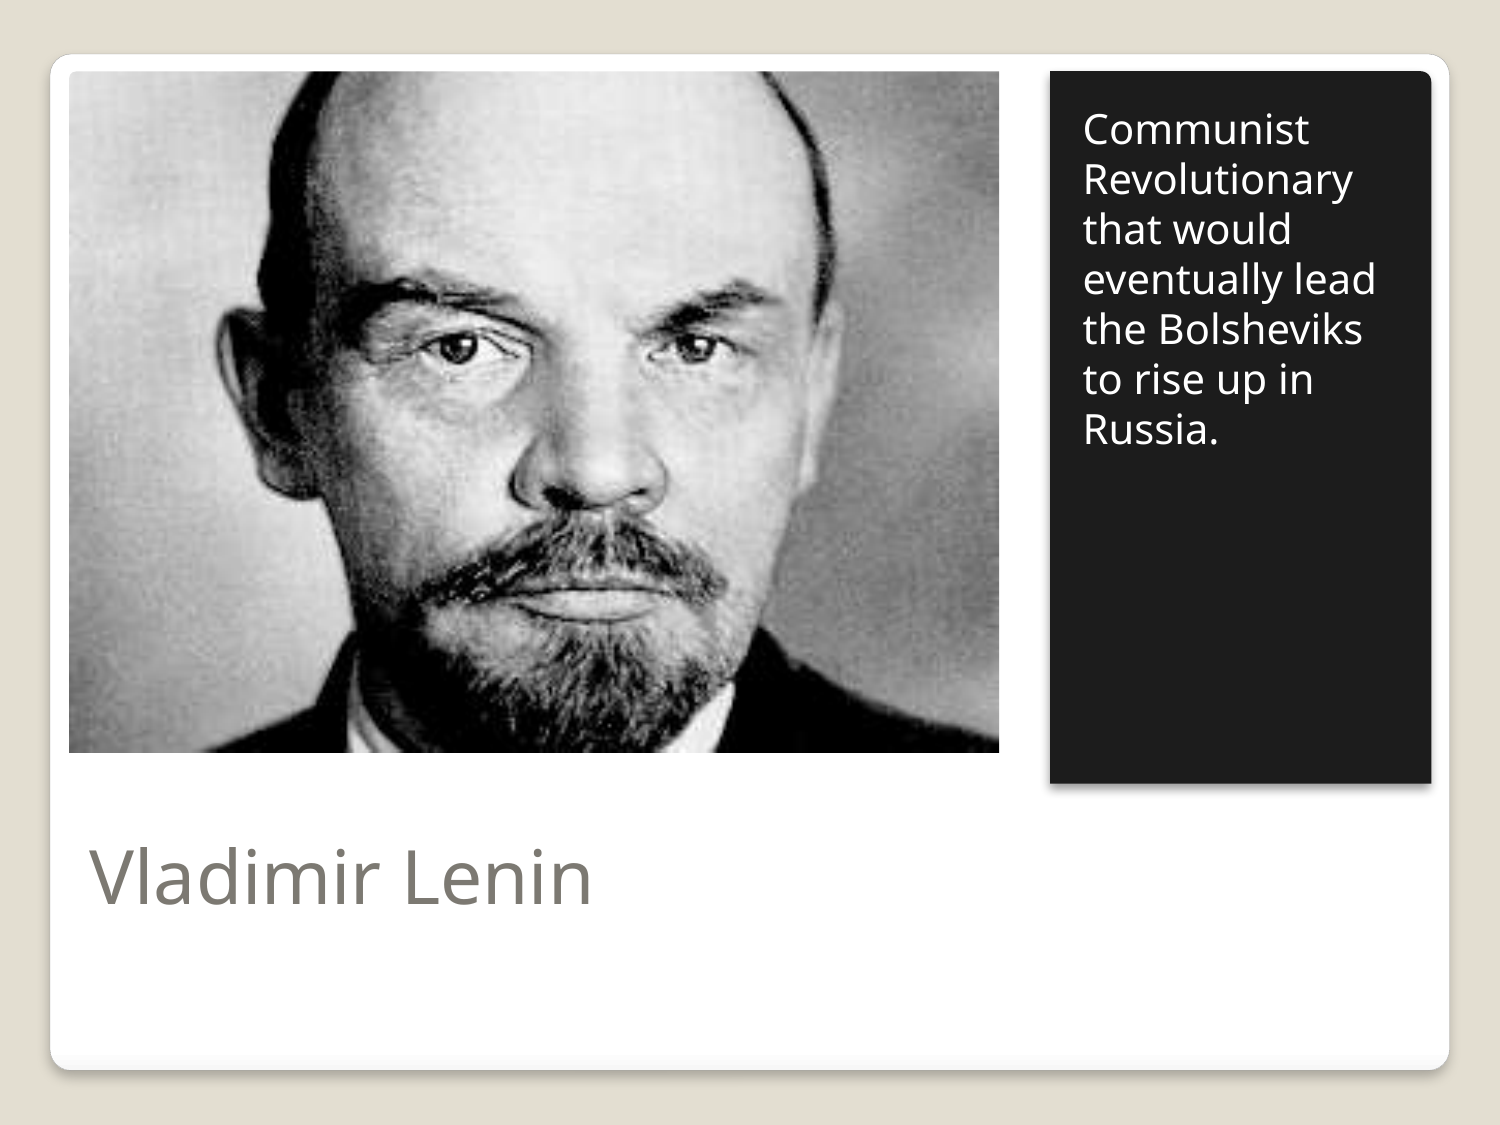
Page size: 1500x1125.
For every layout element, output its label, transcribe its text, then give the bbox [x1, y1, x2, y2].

picture [68, 71, 1000, 754]
list Communist Revolutionary that would eventually lead the Bolsheviks to rise up in Russia. [1060, 87, 1428, 779]
title Vladimir Lenin [75, 822, 1425, 995]
